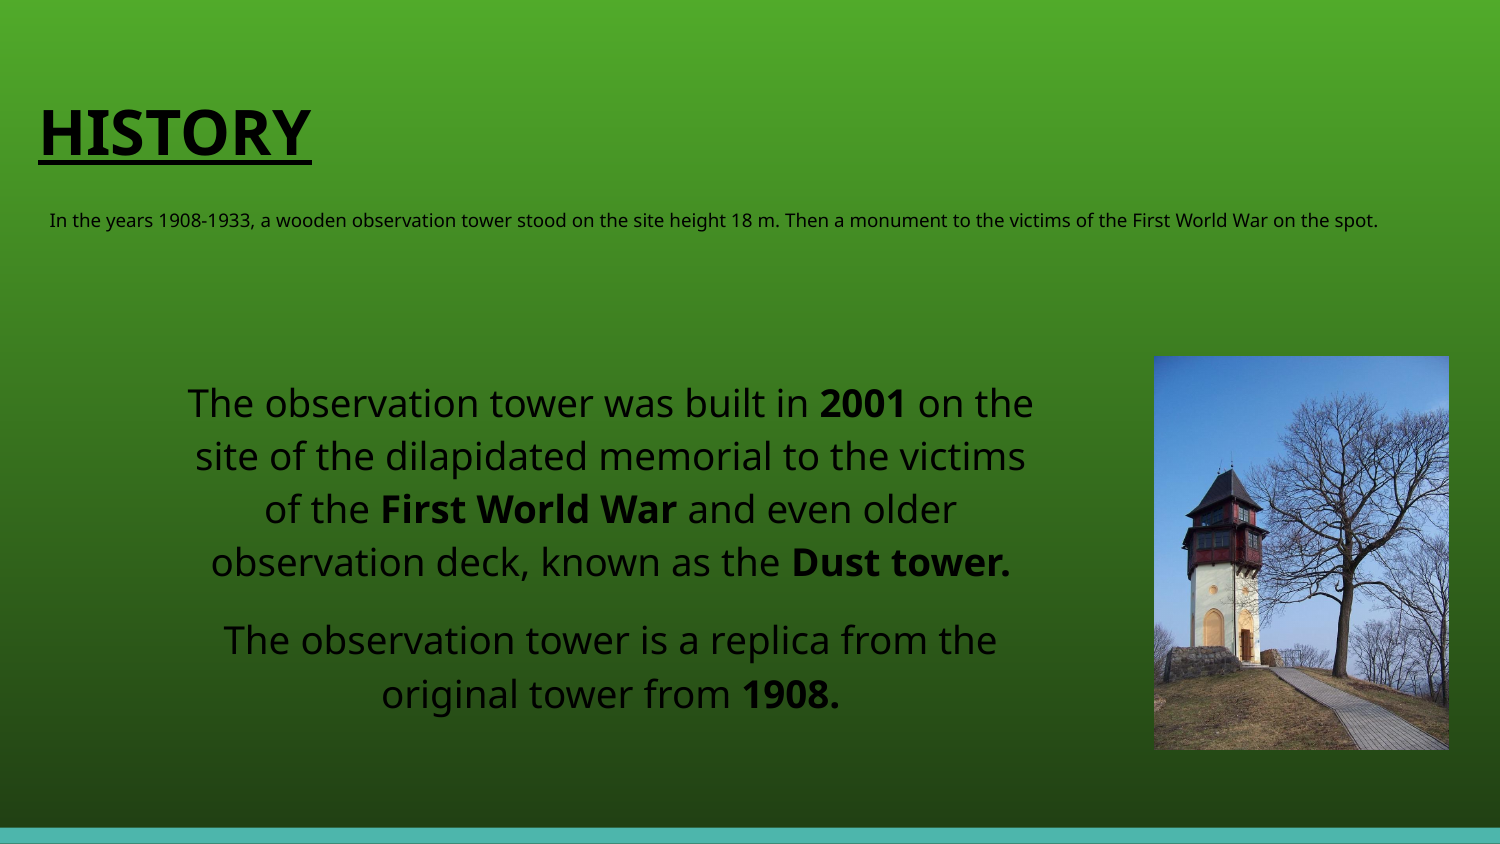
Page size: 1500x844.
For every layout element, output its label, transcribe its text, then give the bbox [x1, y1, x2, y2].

list In the years 1908-1933, a wooden observation tower stood on the site height 18 m. Then a monument to the victims of the First World War on the spot. [34, 189, 1449, 357]
picture [1154, 356, 1450, 750]
text_box The observation tower was built in 2001 on the site of the dilapidated memorial to the victims of the First World War and even older observation deck, known as the Dust tower. The observation tower is a replica from the original tower from 1908. [165, 356, 1057, 767]
title HISTORY [23, 72, 1449, 189]
